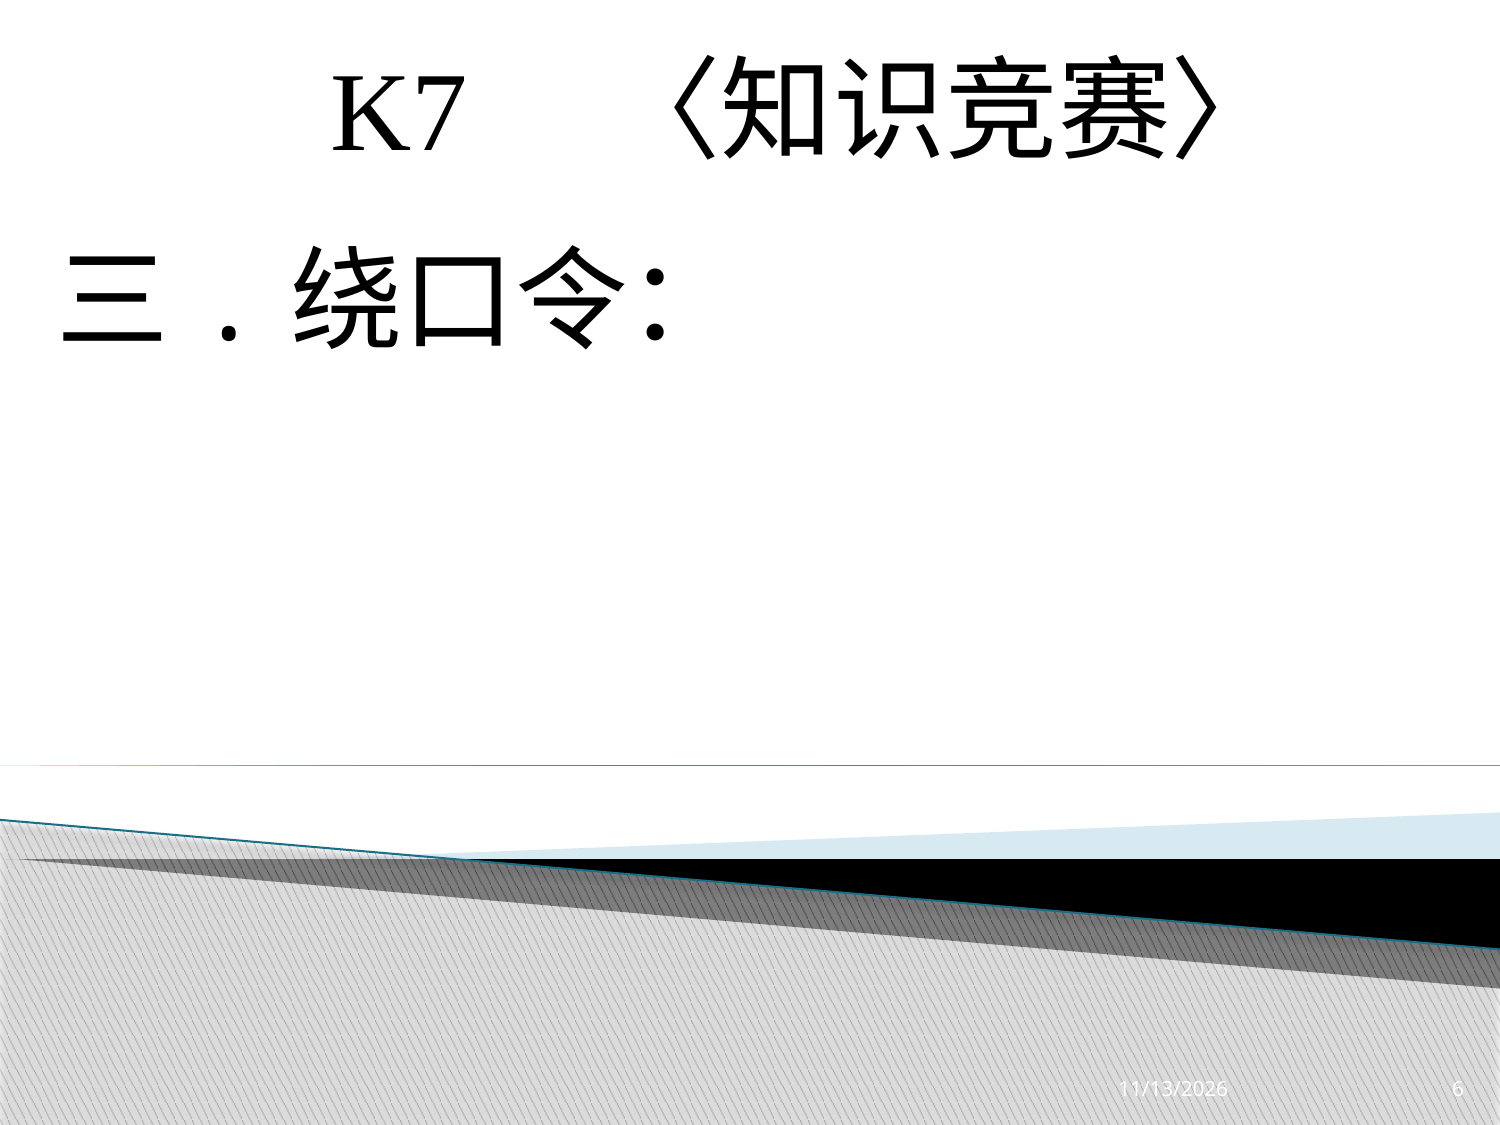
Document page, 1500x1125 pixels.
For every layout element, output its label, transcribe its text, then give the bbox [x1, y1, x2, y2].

slide_number 6 [1418, 1051, 1479, 1112]
text_box K7 〈知识竞赛〉 [315, 30, 1298, 181]
text_box 三.绕口令： [41, 220, 774, 371]
picture [5, 859, 1500, 989]
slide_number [1103, 1051, 1418, 1112]
